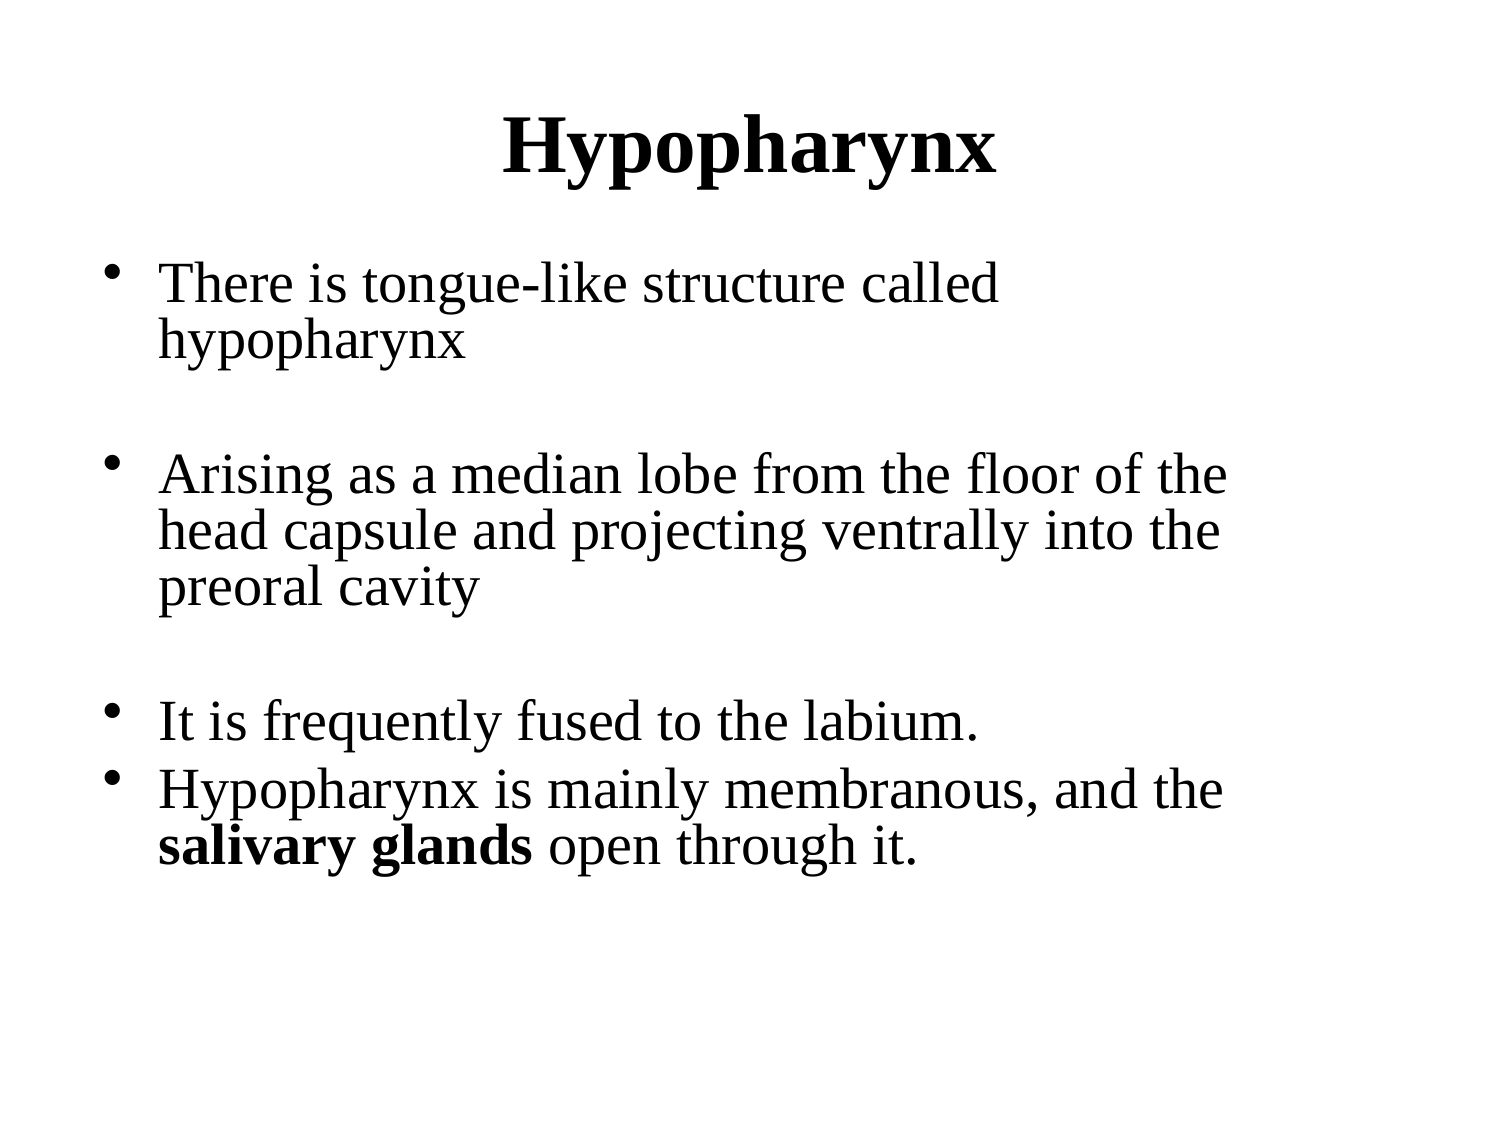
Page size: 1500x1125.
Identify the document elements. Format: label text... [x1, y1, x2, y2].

title Hypopharynx [75, 45, 1425, 233]
list There is tongue-like structure called hypopharynx Arising as a median lobe from the floor of the head capsule and projecting ventrally into the preoral cavity It is frequently fused to the labium. Hypopharynx is mainly membranous, and the salivary glands open through it. [87, 249, 1300, 1000]
